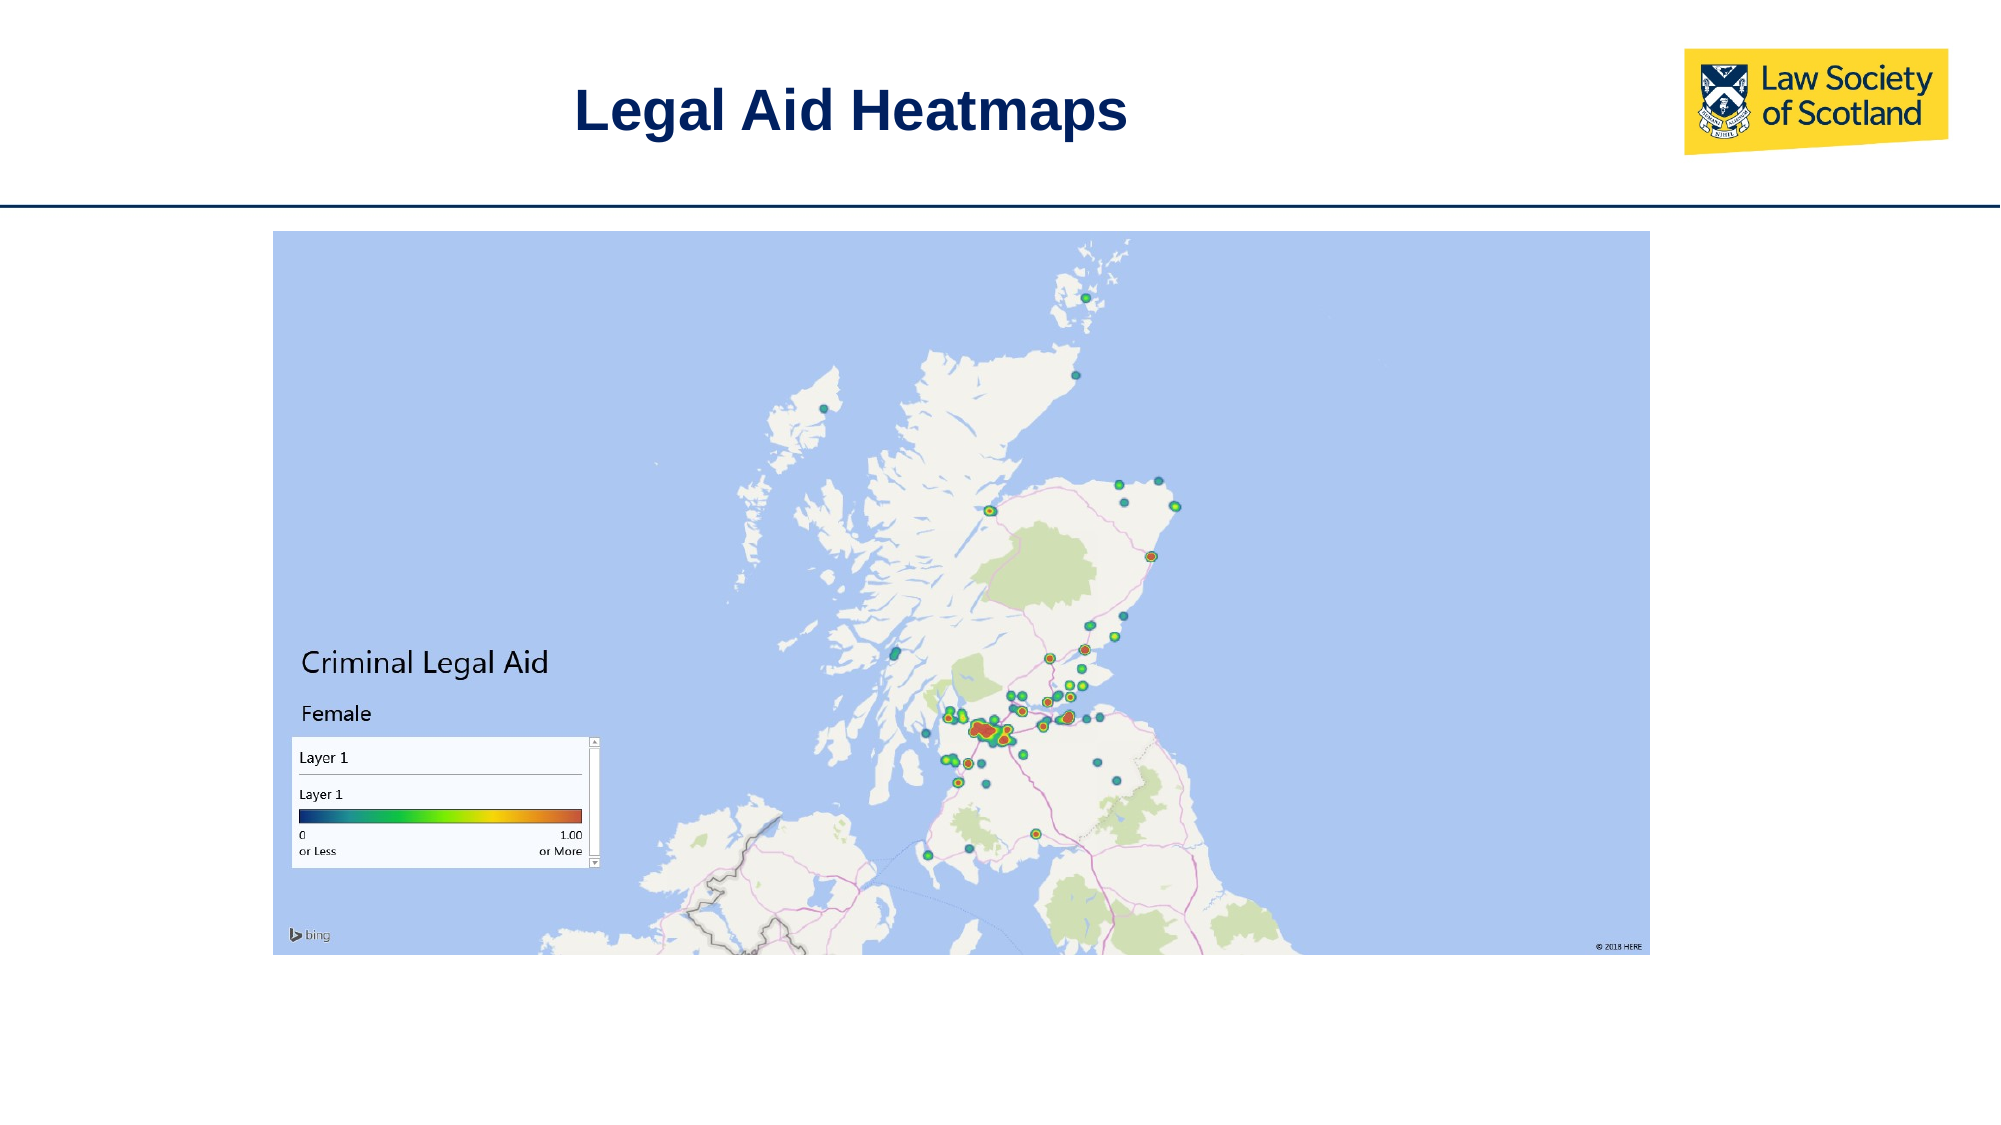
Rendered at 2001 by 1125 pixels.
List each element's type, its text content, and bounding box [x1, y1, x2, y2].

picture [0, 0, 2000, 1125]
title Legal Aid Heatmaps [66, 54, 1638, 151]
